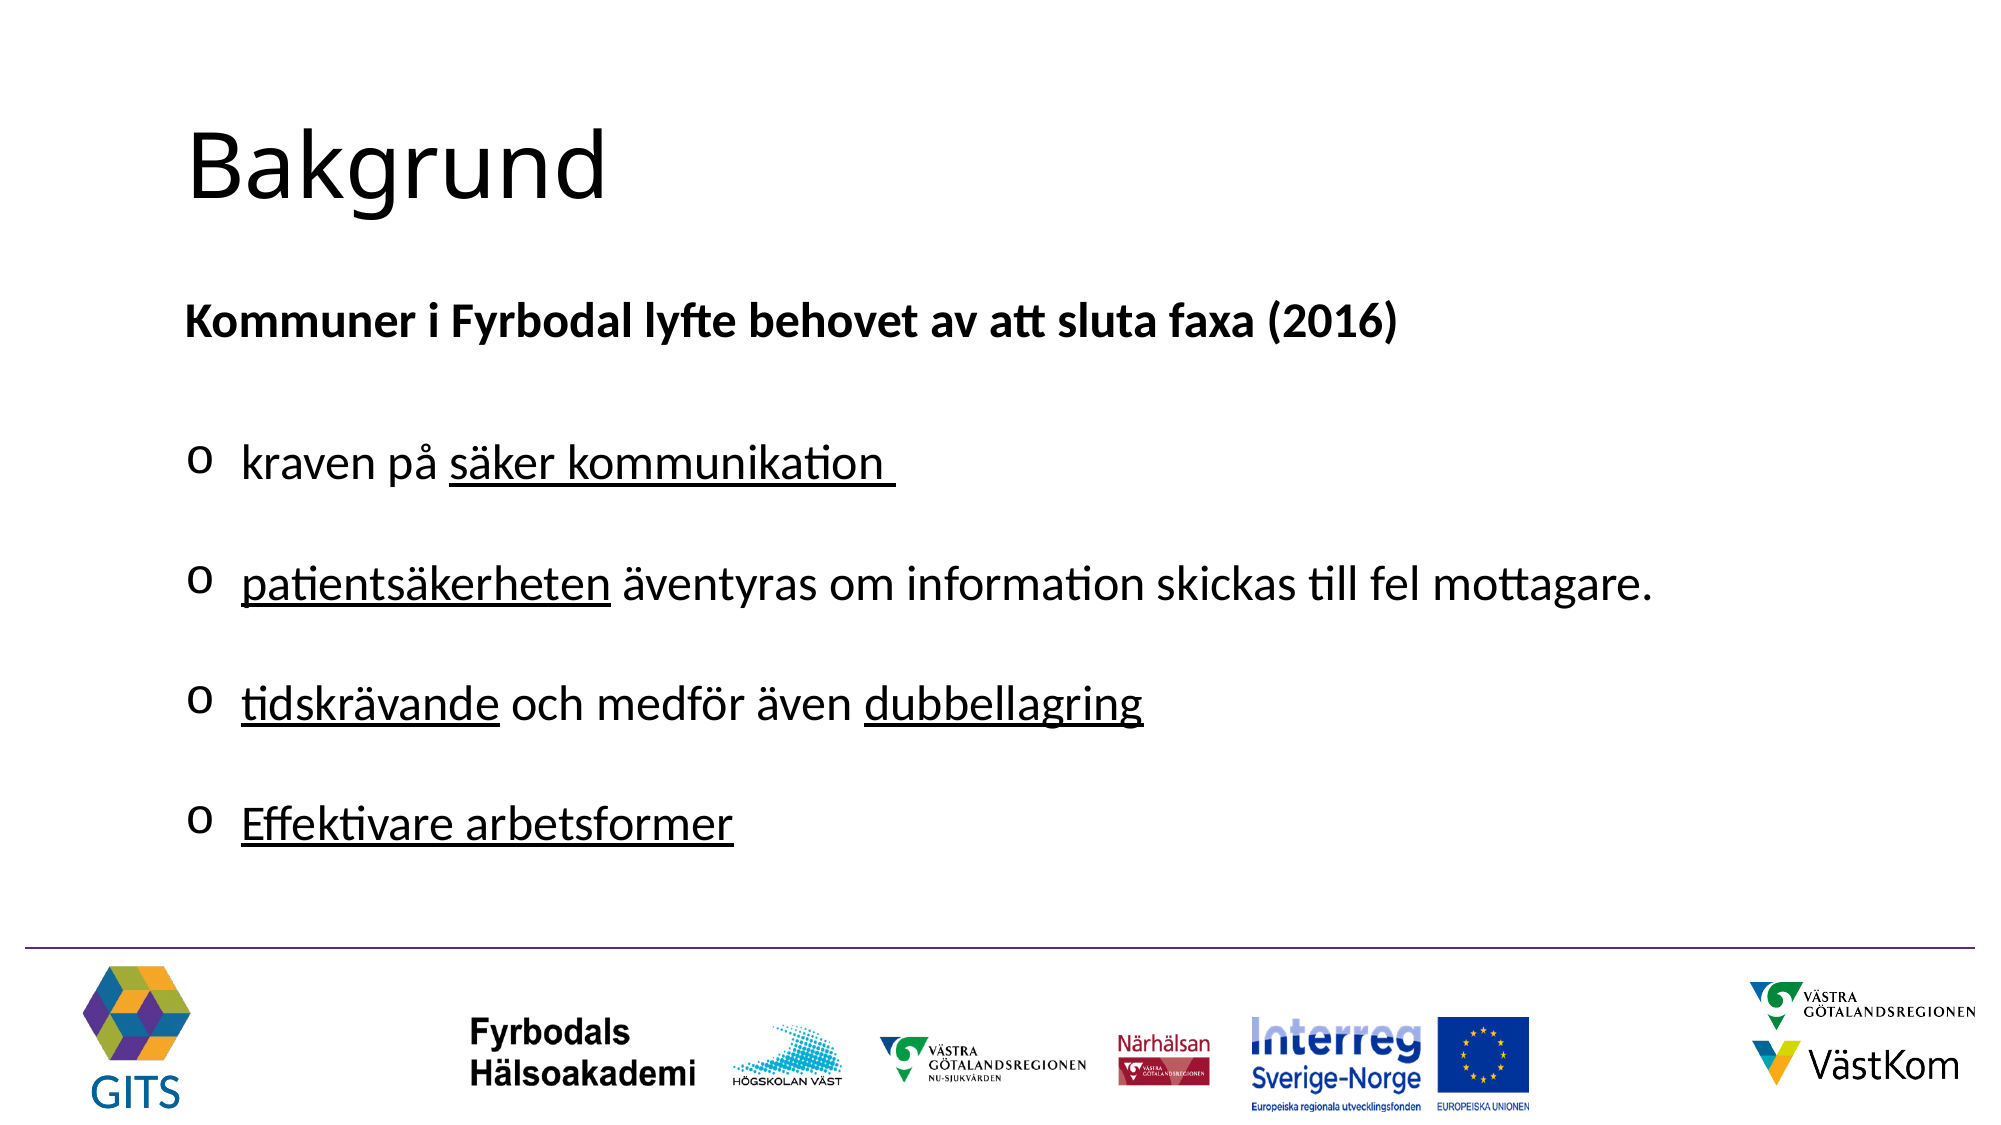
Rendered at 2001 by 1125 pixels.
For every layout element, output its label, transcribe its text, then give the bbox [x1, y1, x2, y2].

picture [471, 1017, 1236, 1086]
picture [1252, 1017, 1529, 1112]
picture [1751, 1030, 1974, 1104]
text_box Kommuner i Fyrbodal lyfte behovet av att sluta faxa (2016) kraven på säker kommunikation patientsäkerheten äventyras om information skickas till fel mottagare. tidskrävande och medför även dubbellagring Effektivare arbetsformer [170, 250, 1747, 993]
title Bakgrund [170, 59, 1863, 278]
picture [77, 965, 195, 1112]
